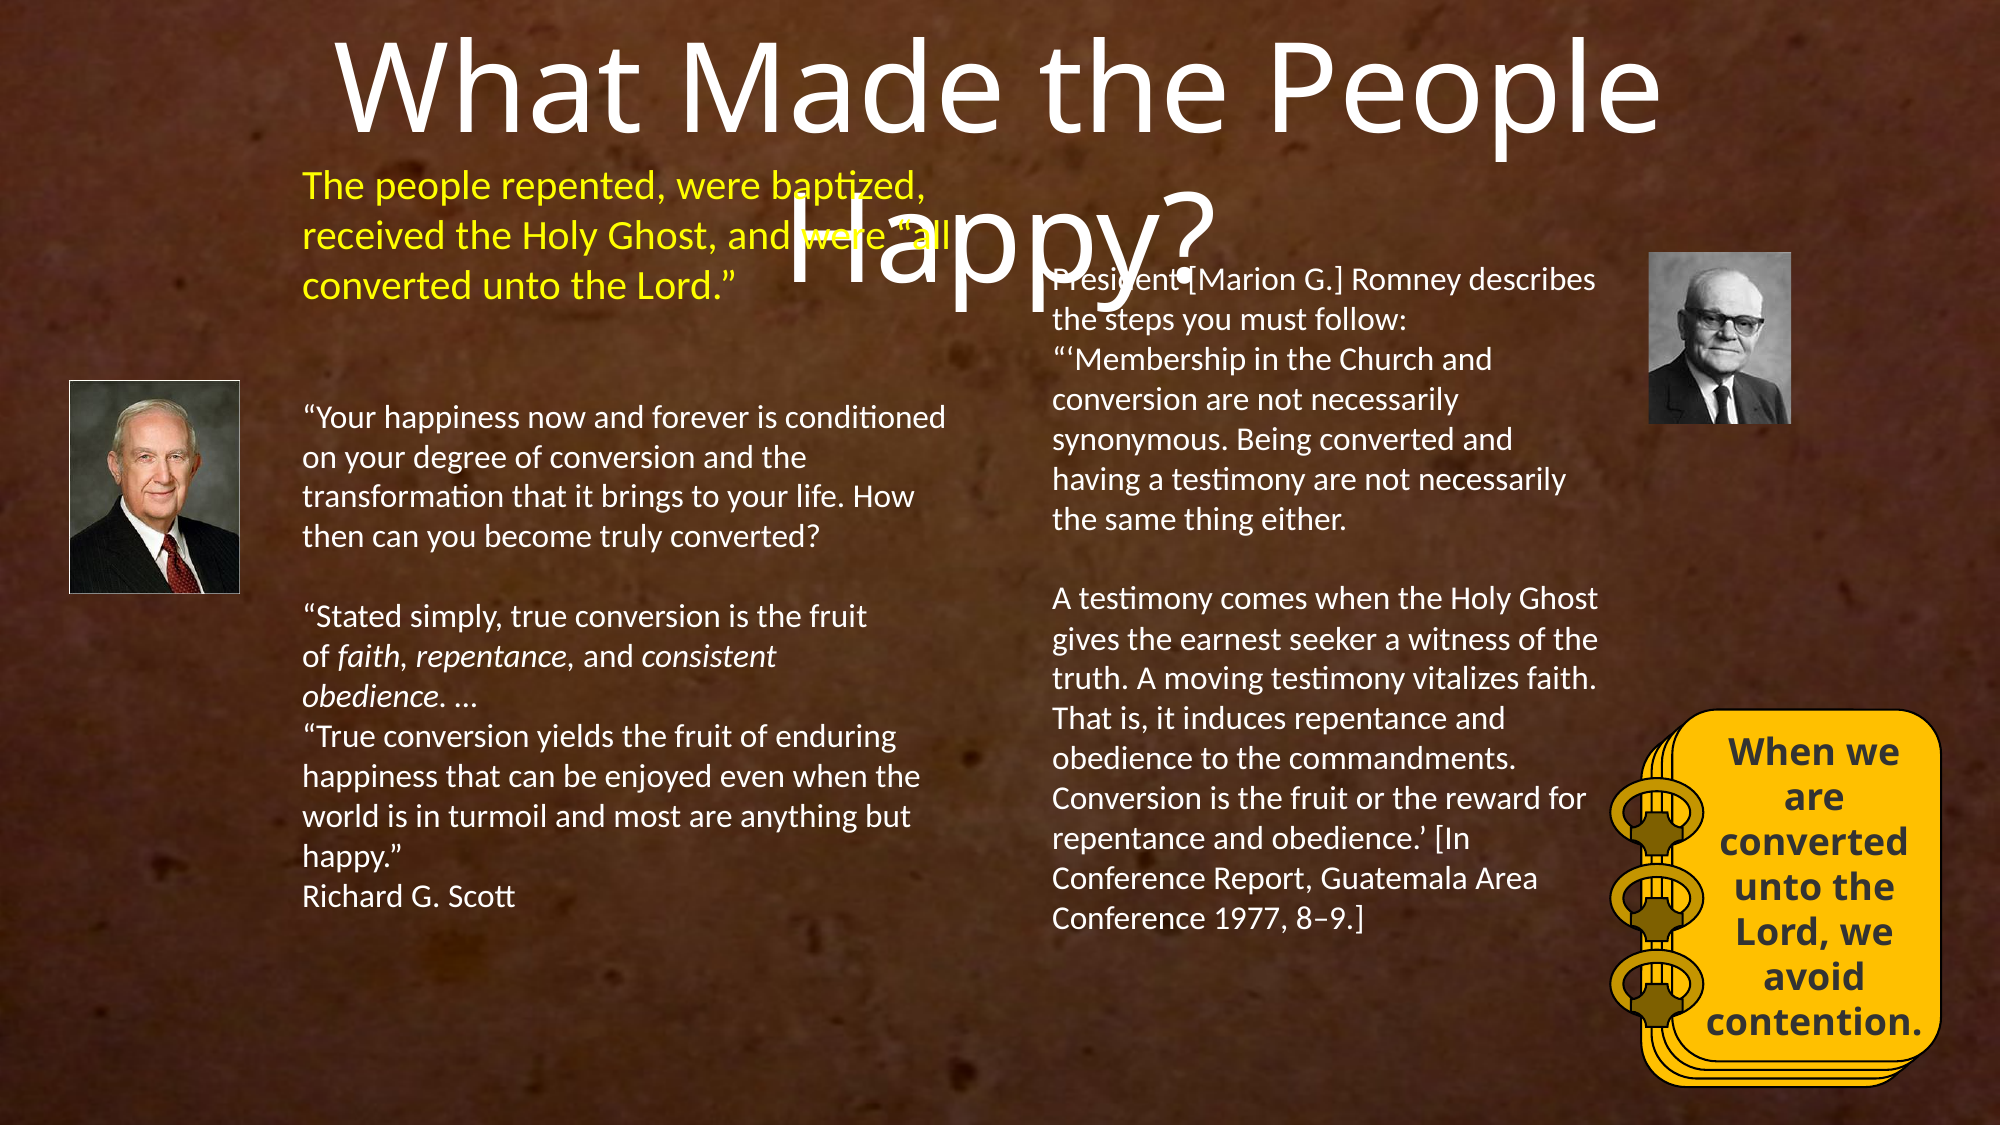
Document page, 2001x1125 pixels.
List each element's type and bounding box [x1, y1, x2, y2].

text_box [1610, 709, 1944, 1087]
picture [0, 0, 2000, 1125]
